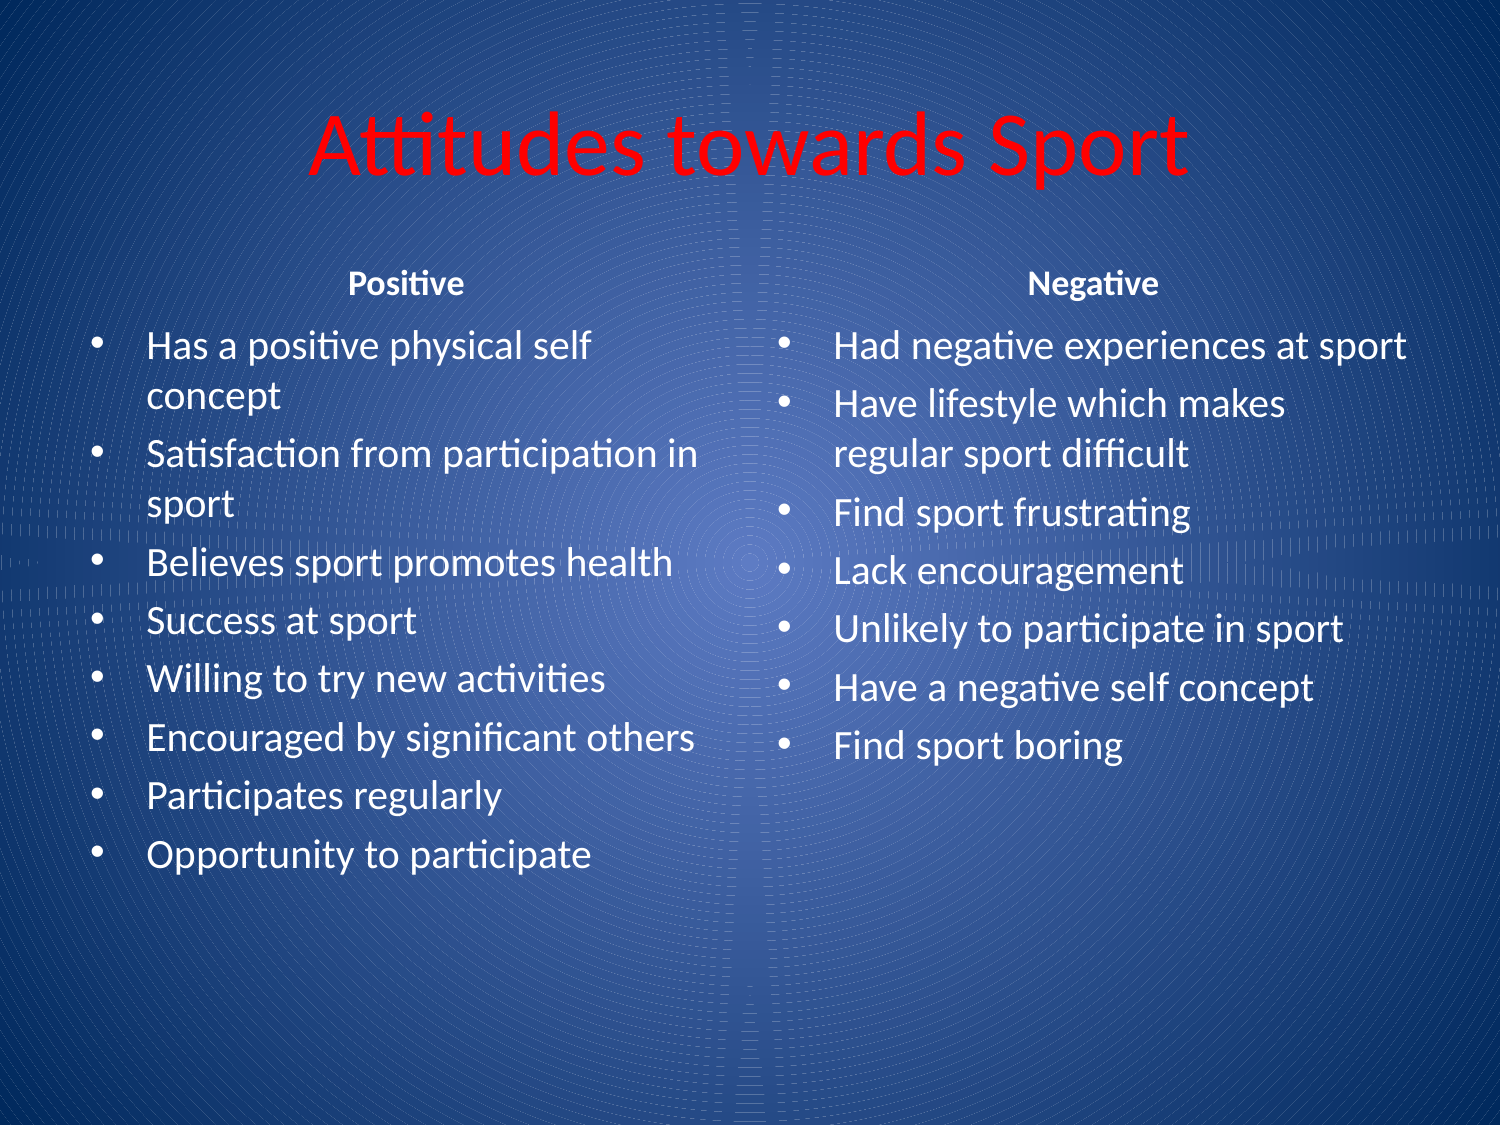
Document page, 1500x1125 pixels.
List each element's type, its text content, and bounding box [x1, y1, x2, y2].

list Positive [75, 251, 738, 309]
list Has a positive physical self concept Satisfaction from participation in sport Believes sport promotes health Success at sport Willing to try new activities Encouraged by significant others Participates regularly Opportunity to participate [75, 309, 738, 1005]
list Had negative experiences at sport Have lifestyle which makes regular sport difficult Find sport frustrating Lack encouragement Unlikely to participate in sport Have a negative self concept Find sport boring [761, 309, 1425, 1005]
title Attitudes towards Sport [75, 45, 1425, 233]
list Negative [761, 251, 1425, 309]
